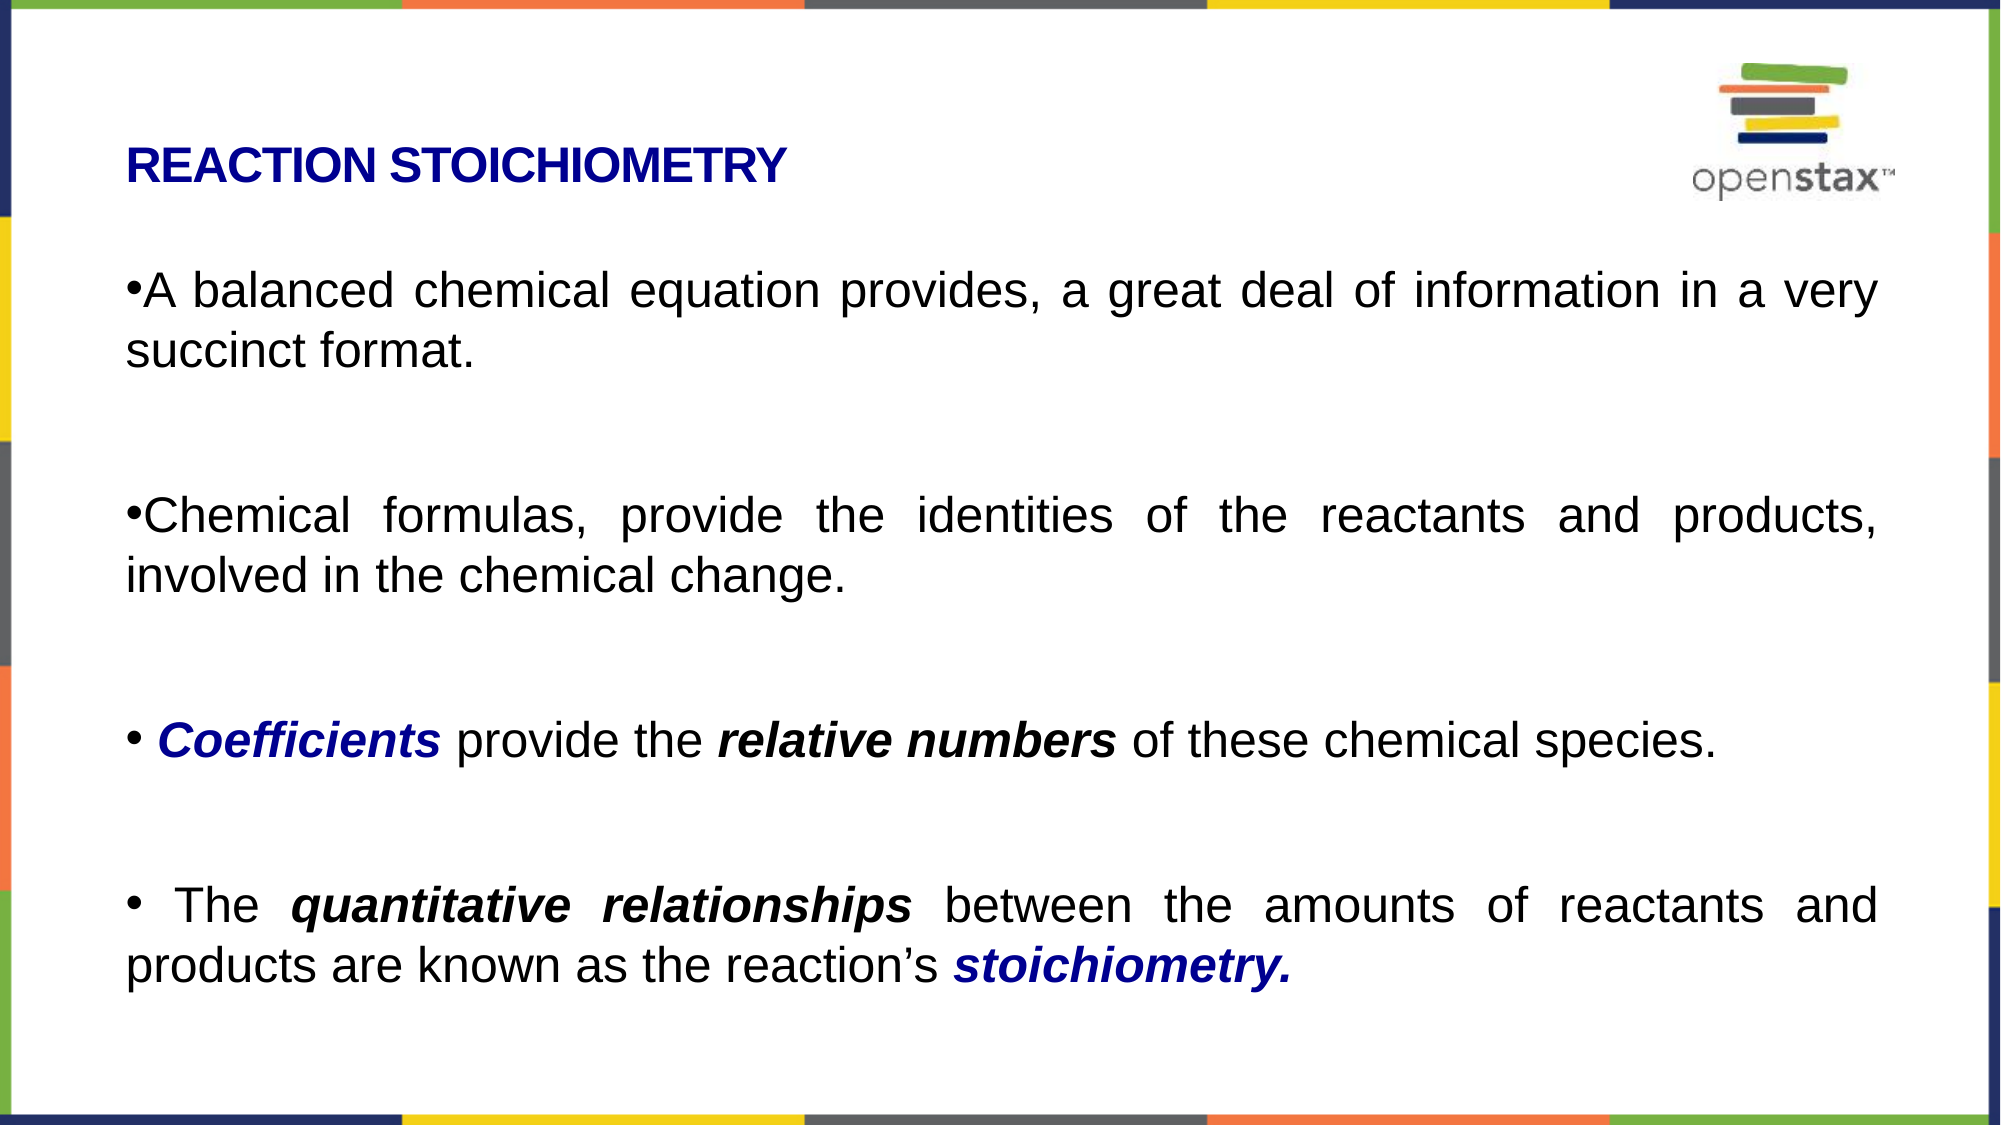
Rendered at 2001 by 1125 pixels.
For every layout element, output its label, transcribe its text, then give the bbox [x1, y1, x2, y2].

picture [0, 0, 2001, 1125]
list A balanced chemical equation provides, a great deal of information in a very succinct format. Chemical formulas, provide the identities of the reactants and products, involved in the chemical change. Coefficients provide the relative numbers of these chemical species. The quantitative relationships between the amounts of reactants and products are known as the reaction’s stoichiometry. [110, 250, 1895, 1016]
title reaction stoichiometry [110, 113, 810, 201]
